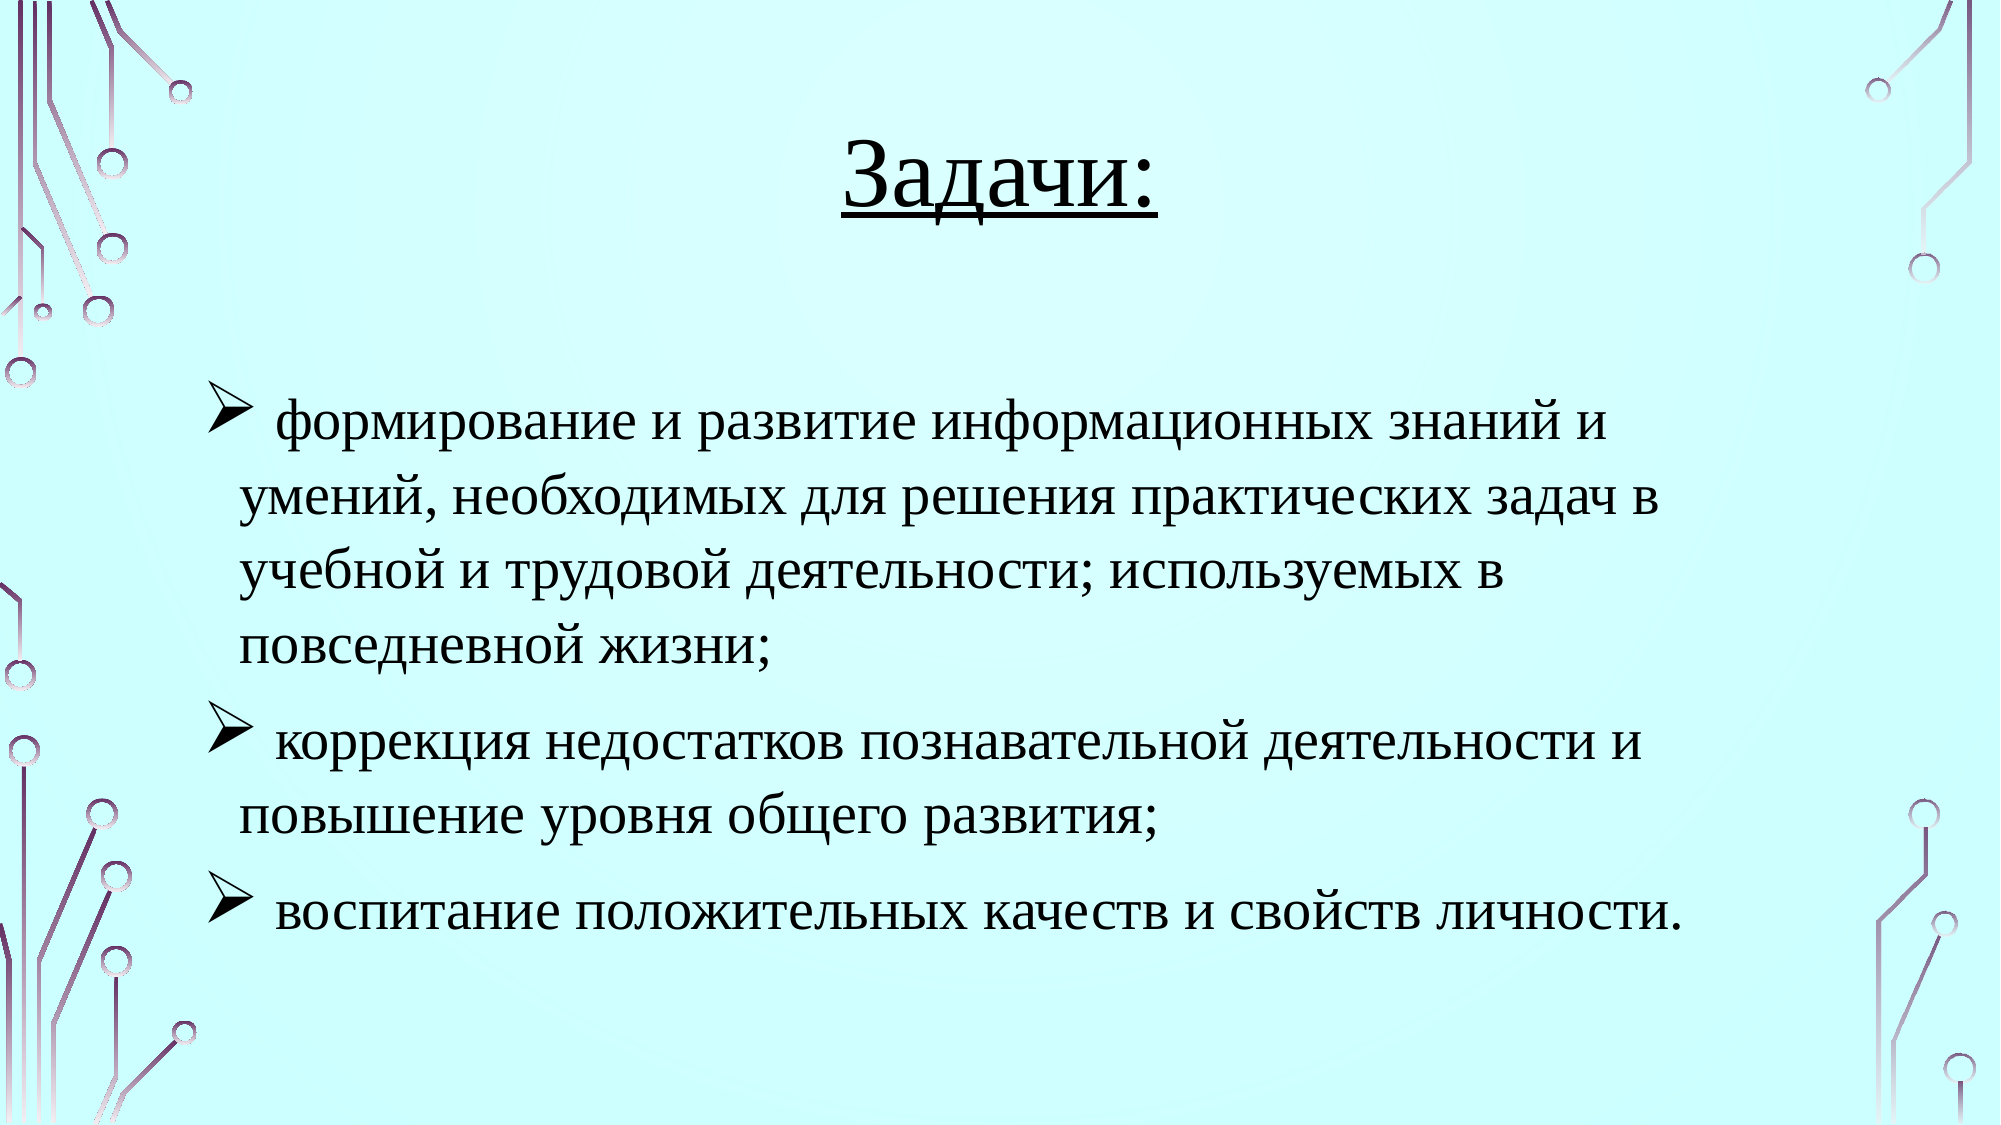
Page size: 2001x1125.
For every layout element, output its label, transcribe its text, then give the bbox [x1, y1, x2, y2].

title Задачи: [187, 101, 1813, 344]
list формирование и развитие информационных знаний и умений, необходимых для решения практических задач в учебной и трудовой деятельности; используемых в повседневной жизни; коррекция недостатков познавательной деятельности и повышение уровня общего развития; воспитание положительных качеств и свойств личности. [187, 369, 1813, 950]
